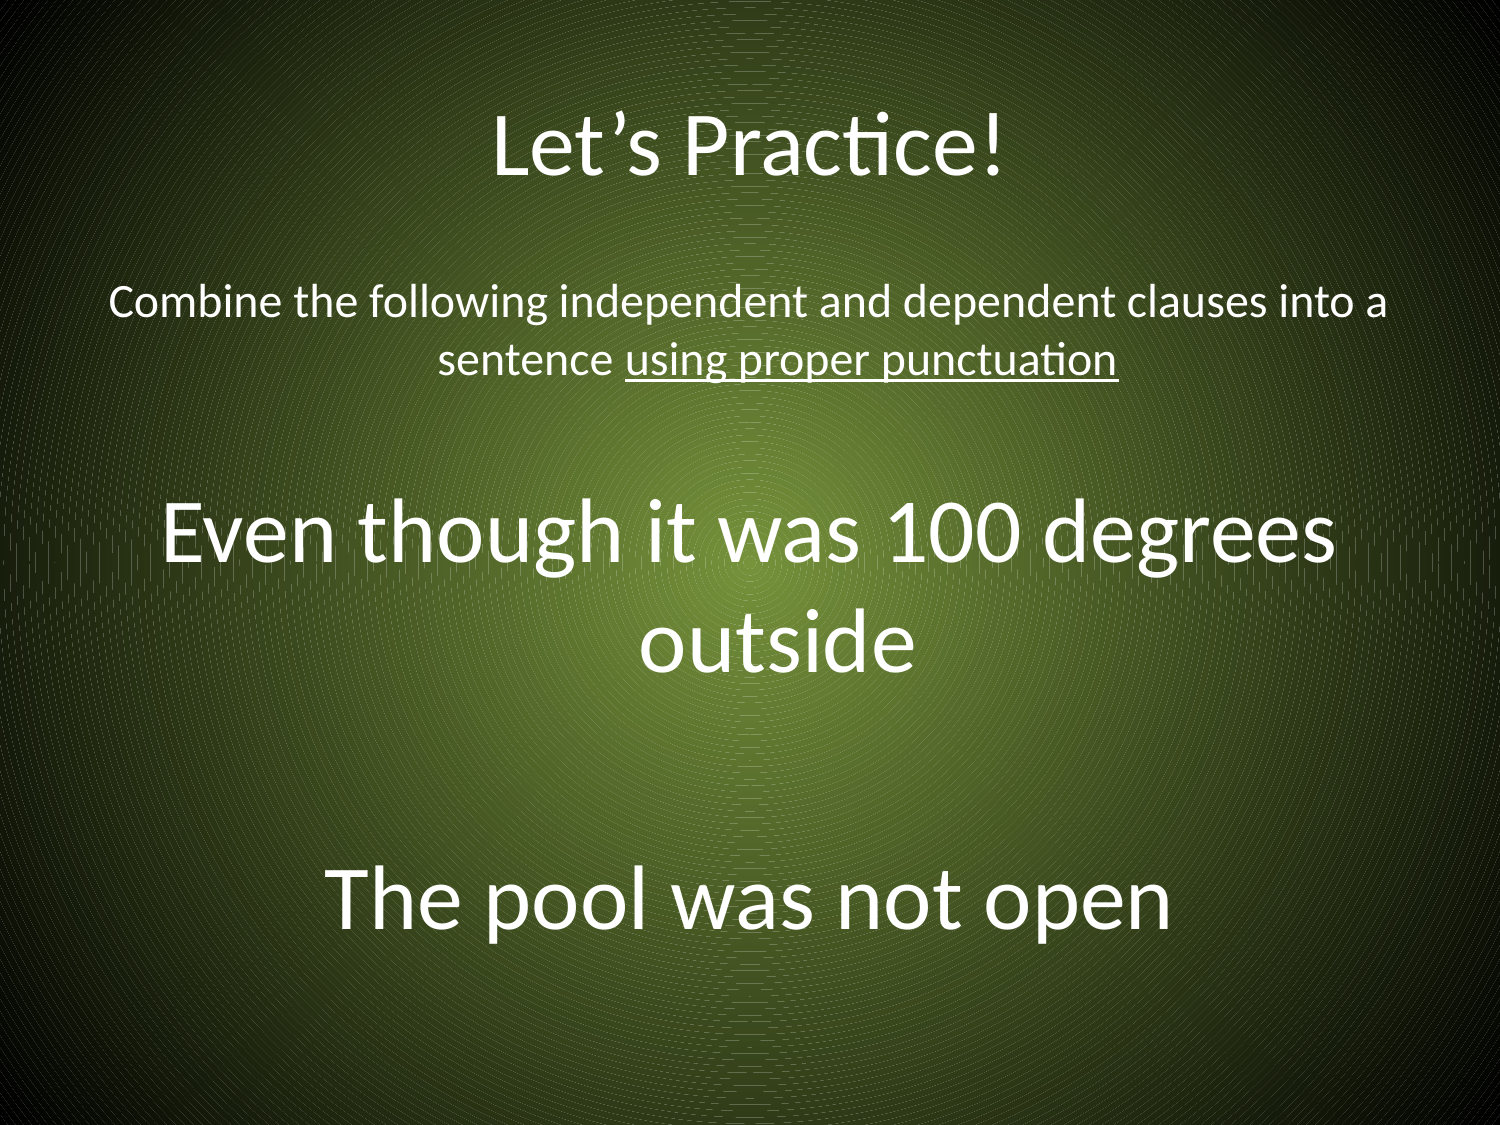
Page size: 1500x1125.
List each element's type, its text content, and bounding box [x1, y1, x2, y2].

list Combine the following independent and dependent clauses into a sentence using proper punctuation Even though it was 100 degrees outside The pool was not open [75, 262, 1425, 1005]
title Let’s Practice! [75, 45, 1425, 233]
